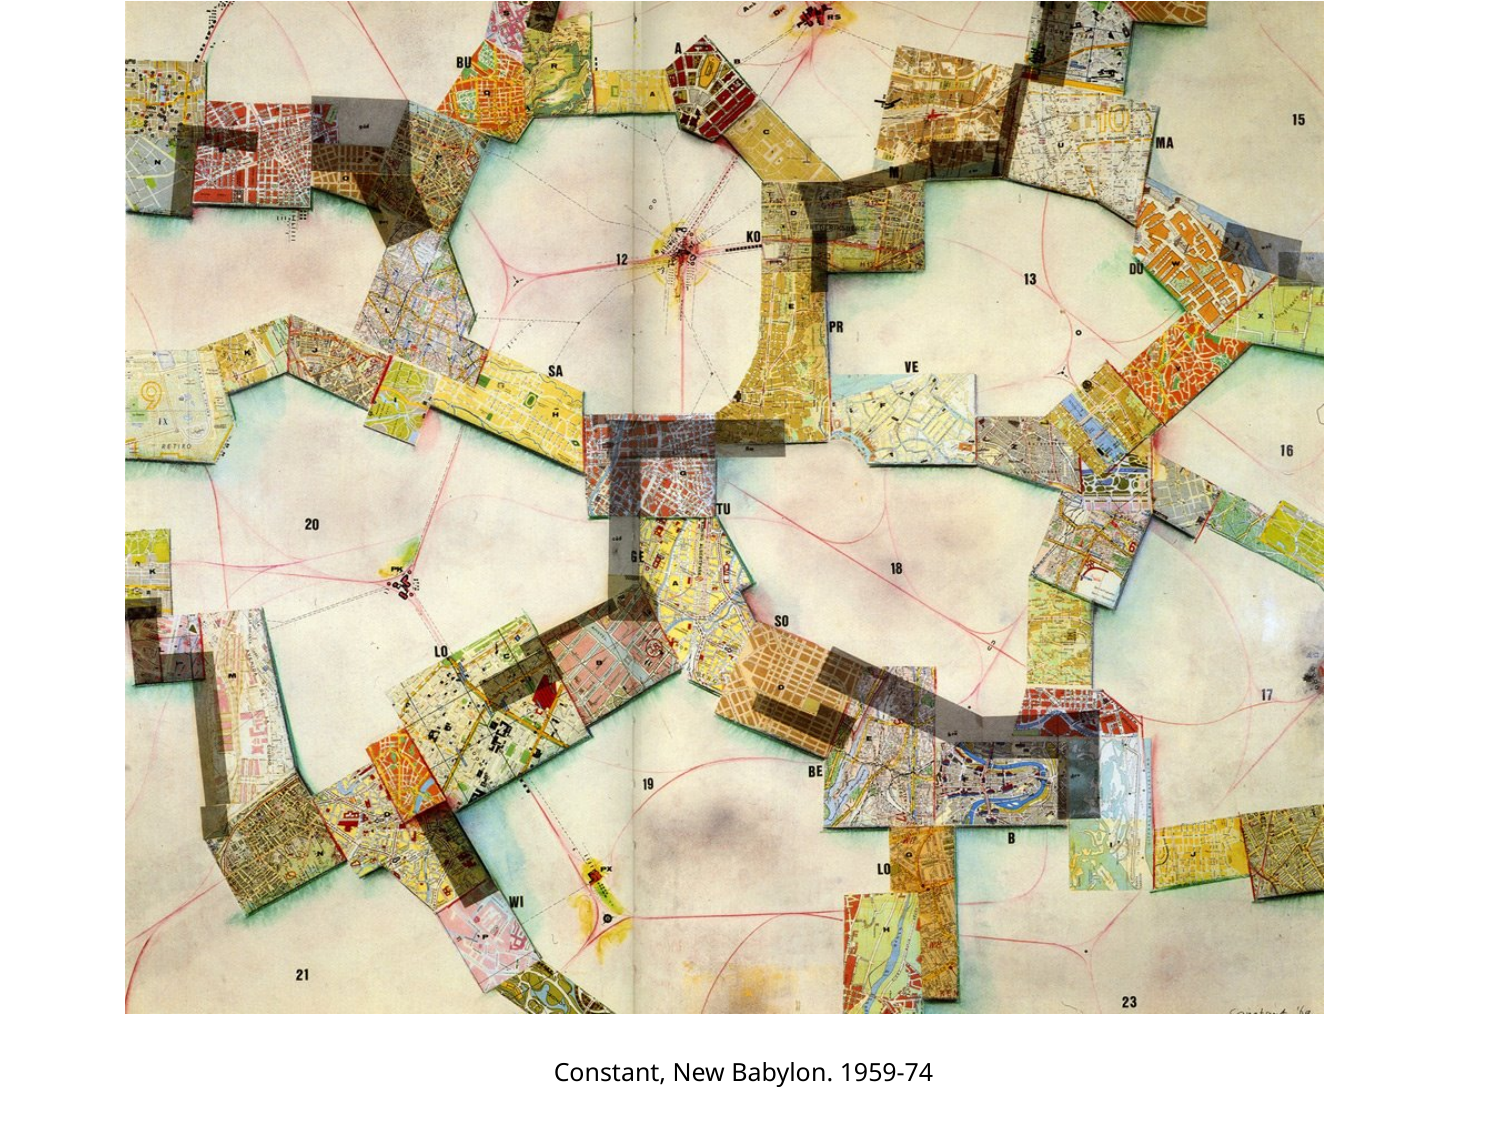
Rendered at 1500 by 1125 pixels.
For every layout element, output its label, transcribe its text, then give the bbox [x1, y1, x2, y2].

text_box Constant, New Babylon. 1959-74 [399, 1049, 1088, 1095]
picture [124, 1, 1324, 1014]
